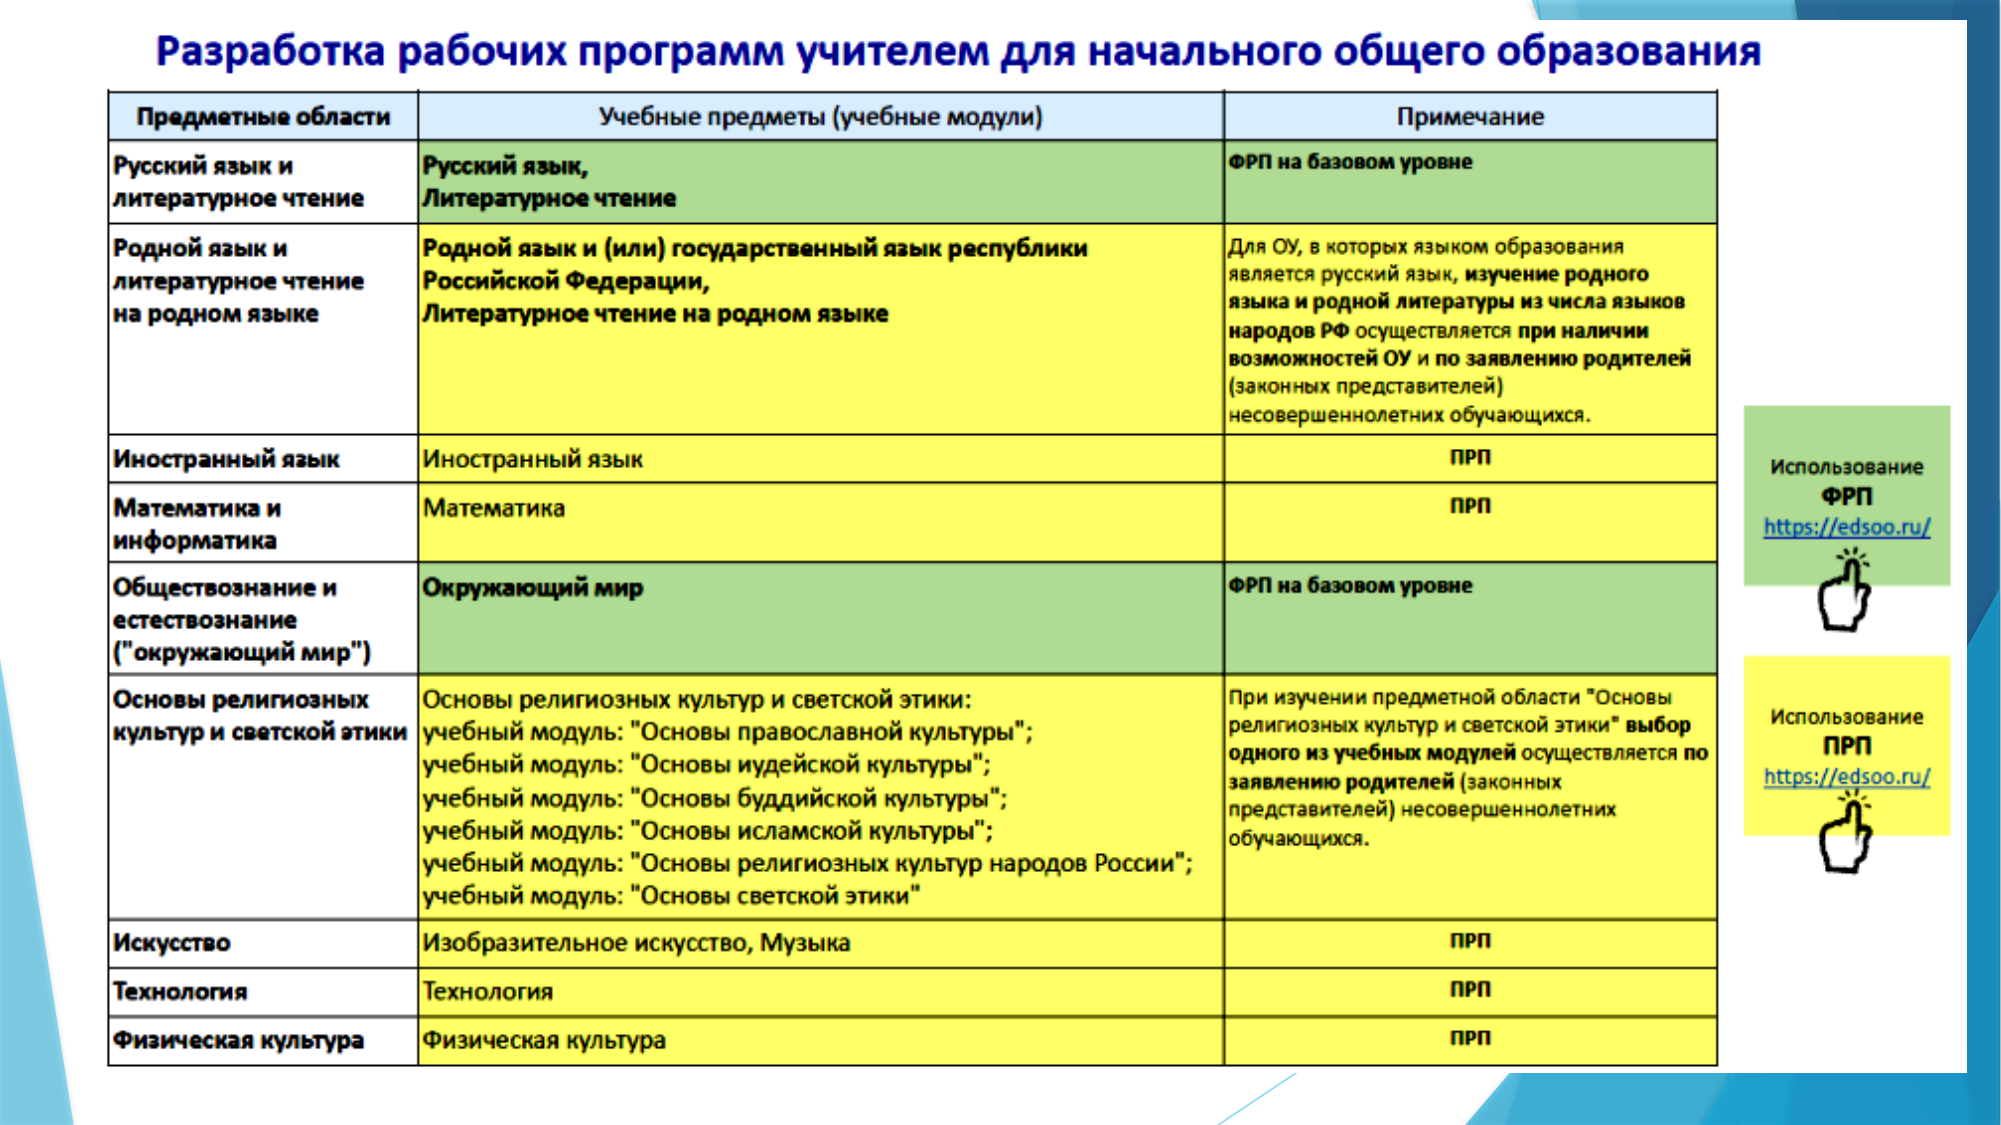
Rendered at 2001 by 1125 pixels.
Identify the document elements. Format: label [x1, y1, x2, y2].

picture [89, 20, 1968, 1074]
